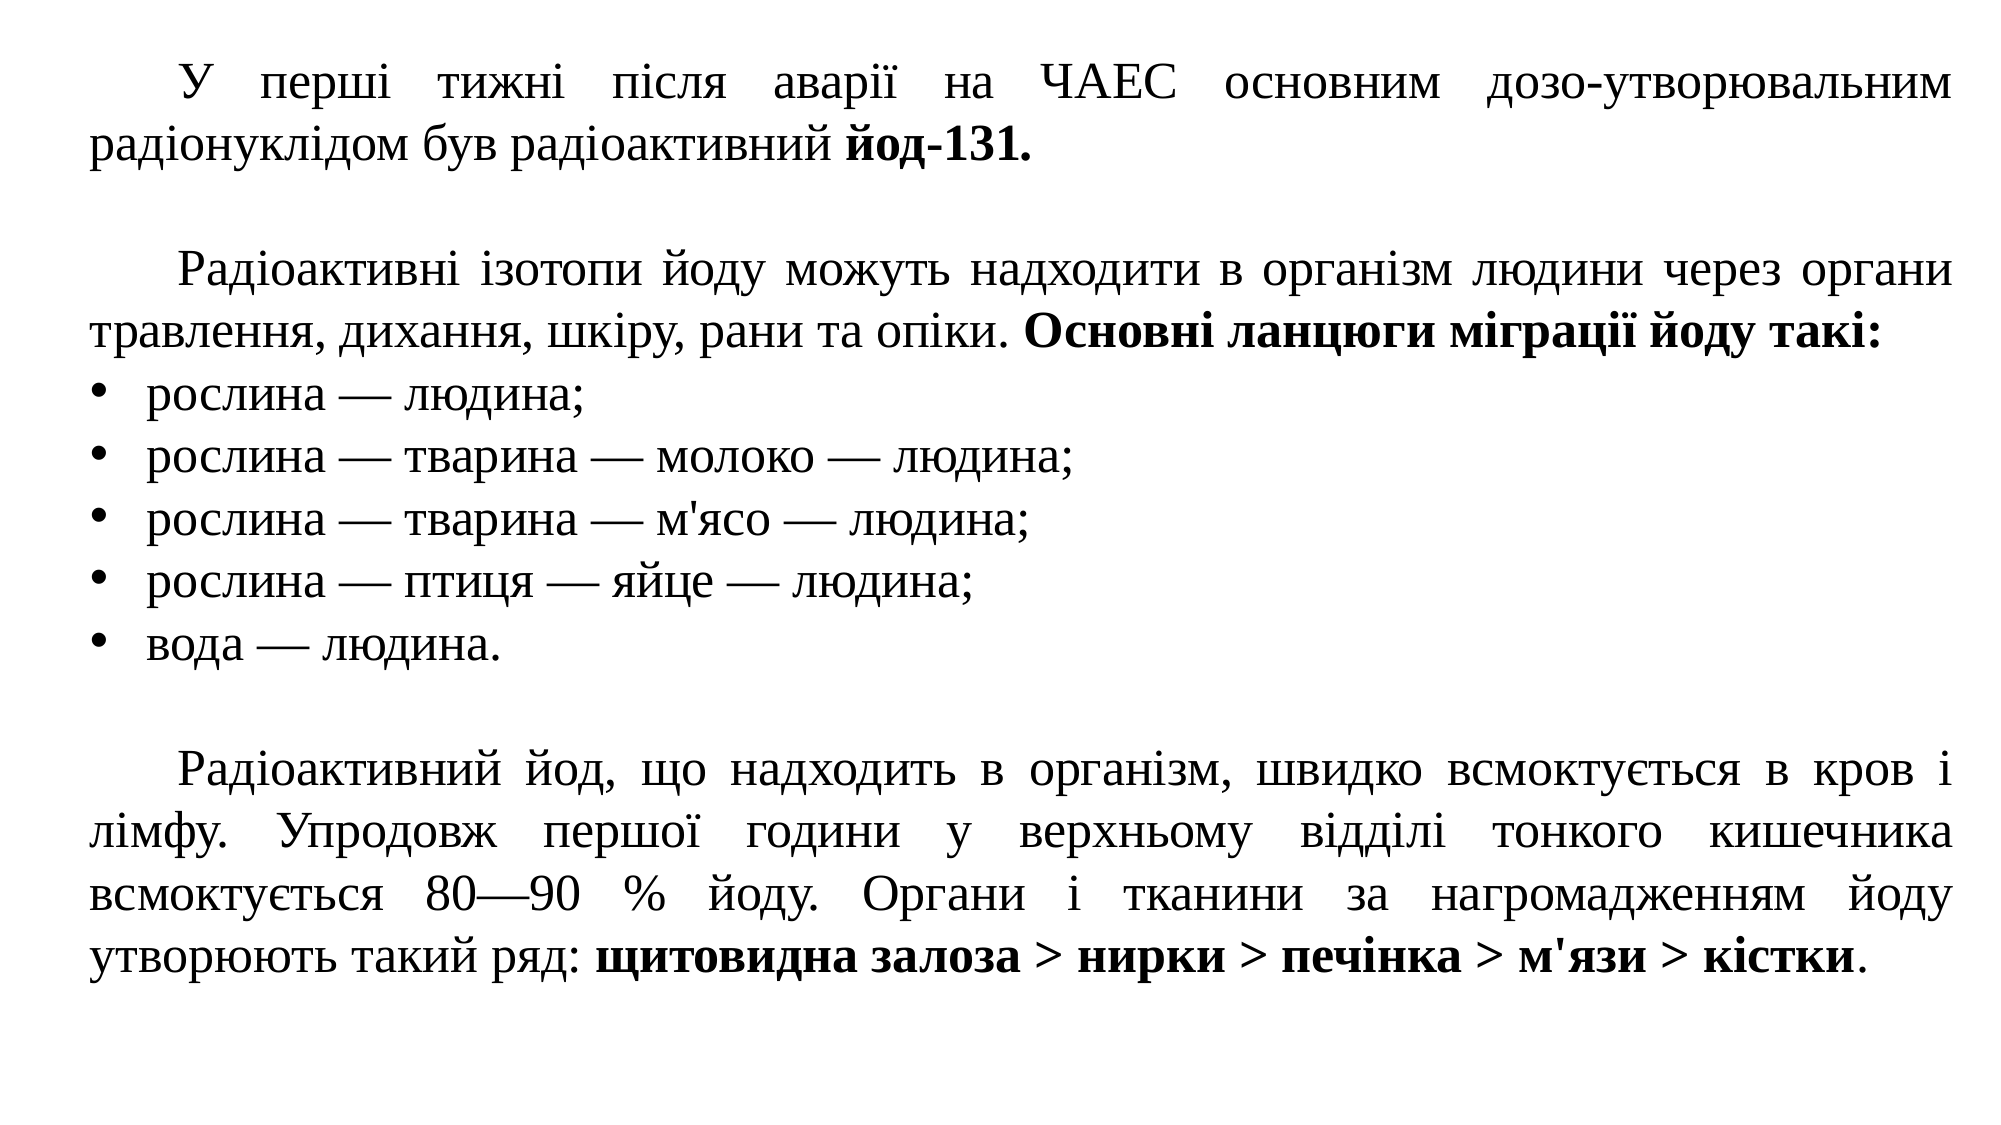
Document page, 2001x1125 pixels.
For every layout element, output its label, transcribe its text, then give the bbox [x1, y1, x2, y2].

text_box У перші тижні після аварії на ЧАЕС основним дозо-утворювальним радіонуклідом був радіоактивний йод-131. Радіоактивні ізотопи йоду можуть надходити в організм людини через органи травлення, дихання, шкіру, рани та опіки. Основні ланцюги міграції йоду такі: рослина — людина; рослина — тварина — молоко — людина; рослина — тварина — м'ясо — людина; рослина — птиця — яйце — людина; вода — людина. Радіоактивний йод, що надходить в організм, швидко всмоктується в кров і лімфу. Упродовж першої години у верхньому відділі тонкого кишечника всмоктується 80—90 % йоду. Органи і тканини за нагромадженням йоду утворюють такий ряд: щитовидна залоза > нирки > печінка > м'язи > кістки. [74, 38, 1969, 991]
